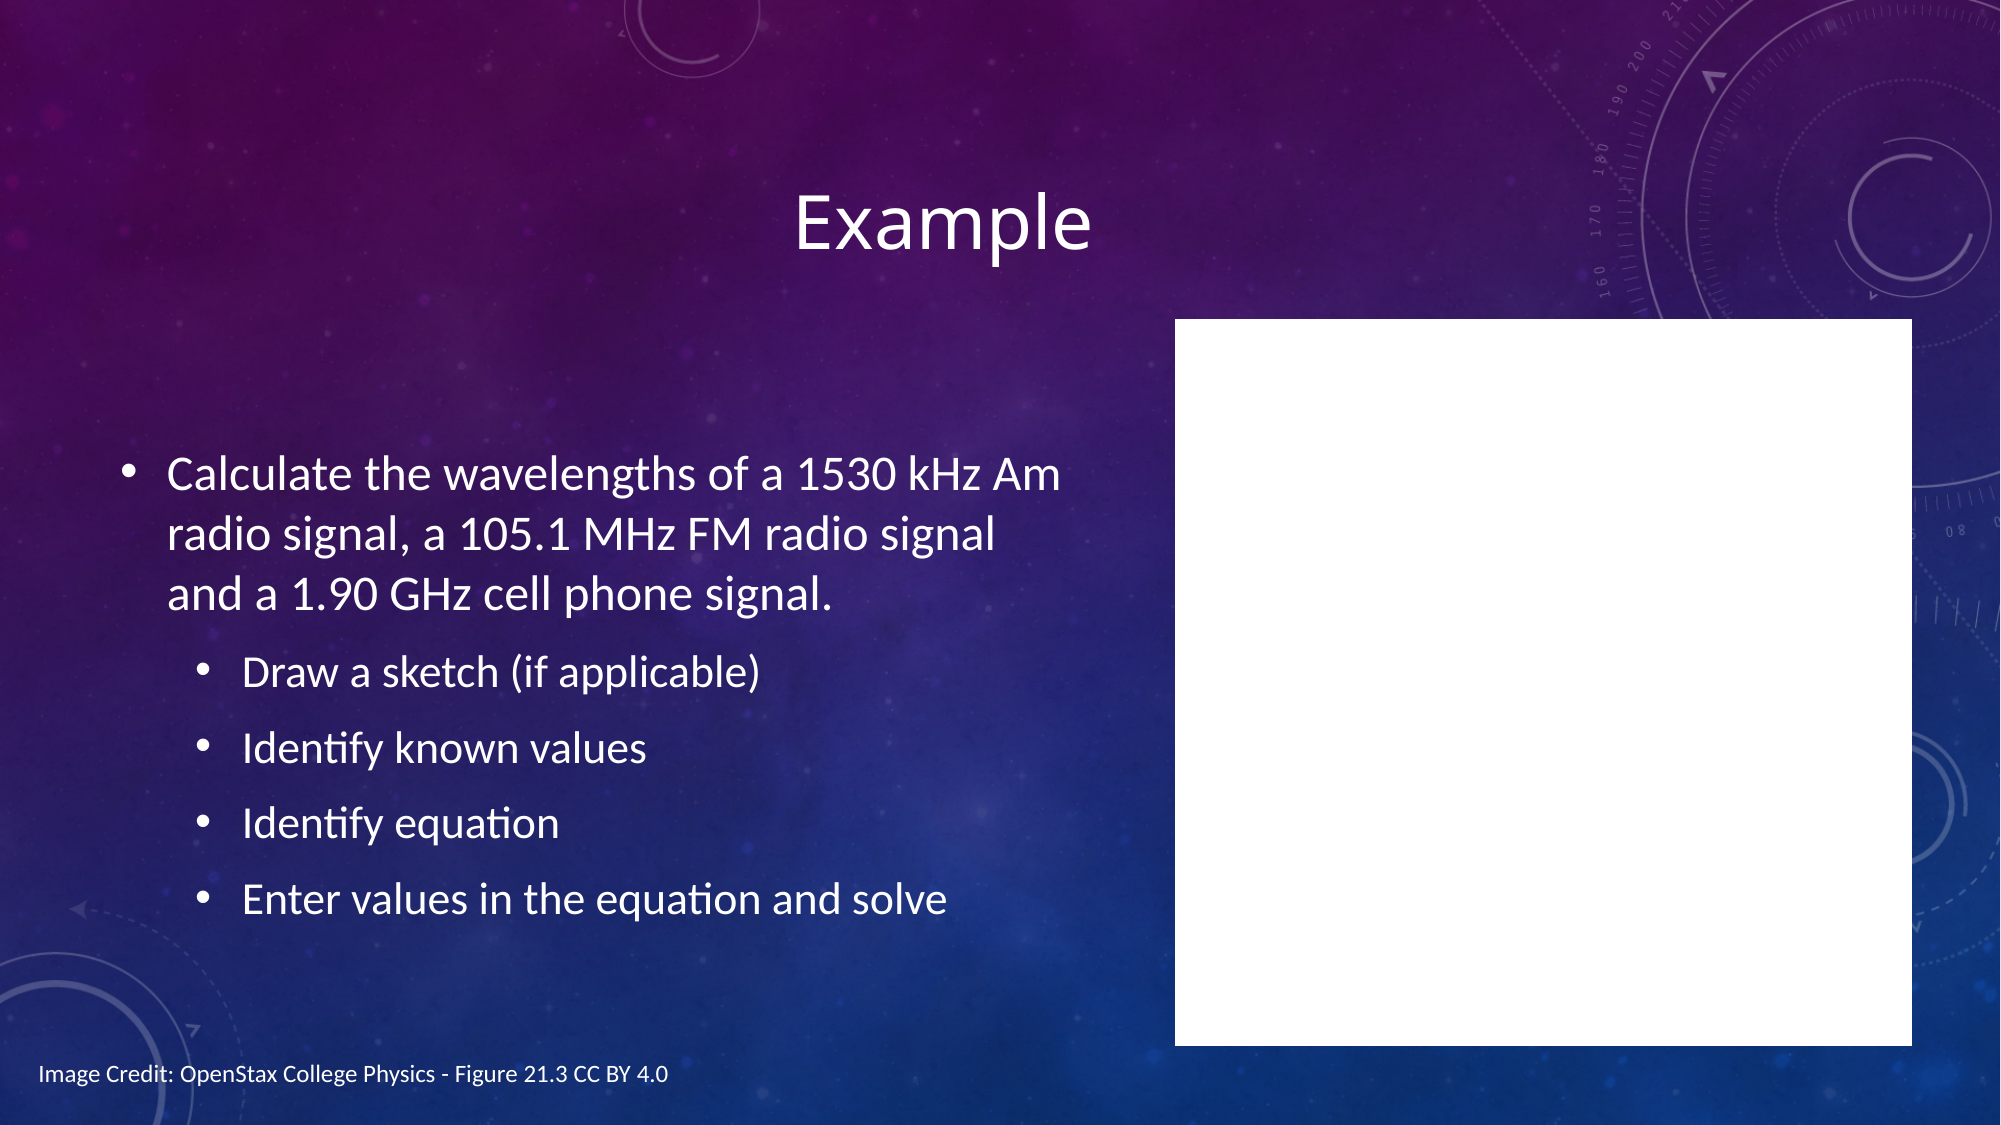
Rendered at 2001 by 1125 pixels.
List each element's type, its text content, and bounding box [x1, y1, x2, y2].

list Calculate the wavelengths of a 1530 kHz Am radio signal, a 105.1 MHz FM radio signal and a 1.90 GHz cell phone signal. Draw a sketch (if applicable) Identify known values Identify equation Enter values in the equation and solve [111, 305, 1085, 1049]
picture [0, 0, 2001, 1125]
title Example [111, 99, 1775, 340]
text_box Image Credit: OpenStax College Physics - Figure 21.3 CC BY 4.0 [30, 1049, 1970, 1095]
